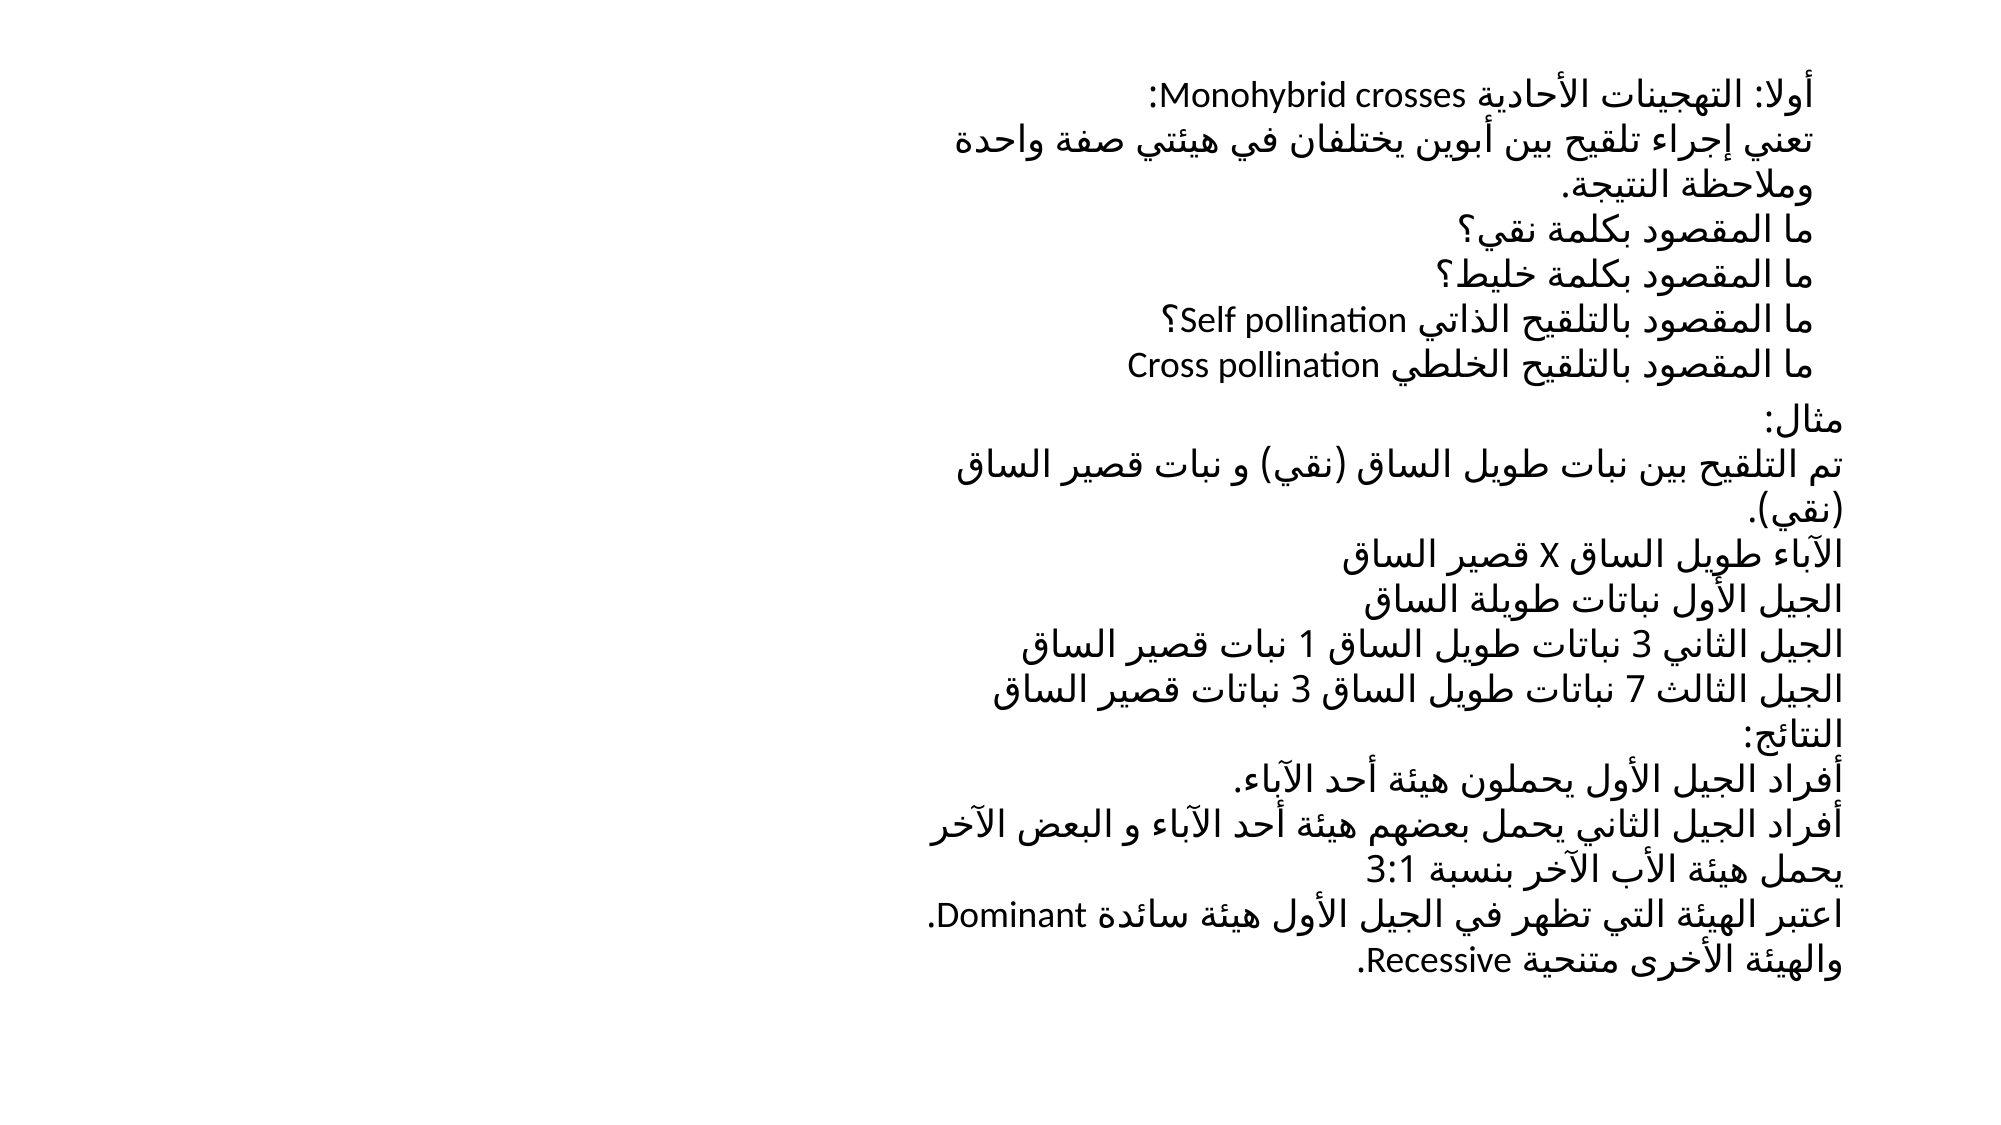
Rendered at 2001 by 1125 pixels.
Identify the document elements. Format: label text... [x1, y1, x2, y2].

text_box مثال: تم التلقيح بين نبات طويل الساق (نقي) و نبات قصير الساق (نقي). الآباء طويل الساق X قصير الساق الجيل الأول نباتات طويلة الساق الجيل الثاني 3 نباتات طويل الساق 1 نبات قصير الساق الجيل الثالث 7 نباتات طويل الساق 3 نباتات قصير الساق النتائج: أفراد الجيل الأول يحملون هيئة أحد الآباء. أفراد الجيل الثاني يحمل بعضهم هيئة أحد الآباء و البعض الآخر يحمل هيئة الأب الآخر بنسبة 3:1 اعتبر الهيئة التي تظهر في الجيل الأول هيئة سائدة Dominant. والهيئة الأخرى متنحية Recessive. [859, 387, 1860, 988]
text_box أولا: التهجينات الأحادية Monohybrid crosses: تعني إجراء تلقيح بين أبوين يختلفان في هيئتي صفة واحدة وملاحظة النتيجة. ما المقصود بكلمة نقي؟ ما المقصود بكلمة خليط؟ ما المقصود بالتلقيح الذاتي Self pollination؟ ما المقصود بالتلقيح الخلطي Cross pollination [829, 63, 1830, 393]
